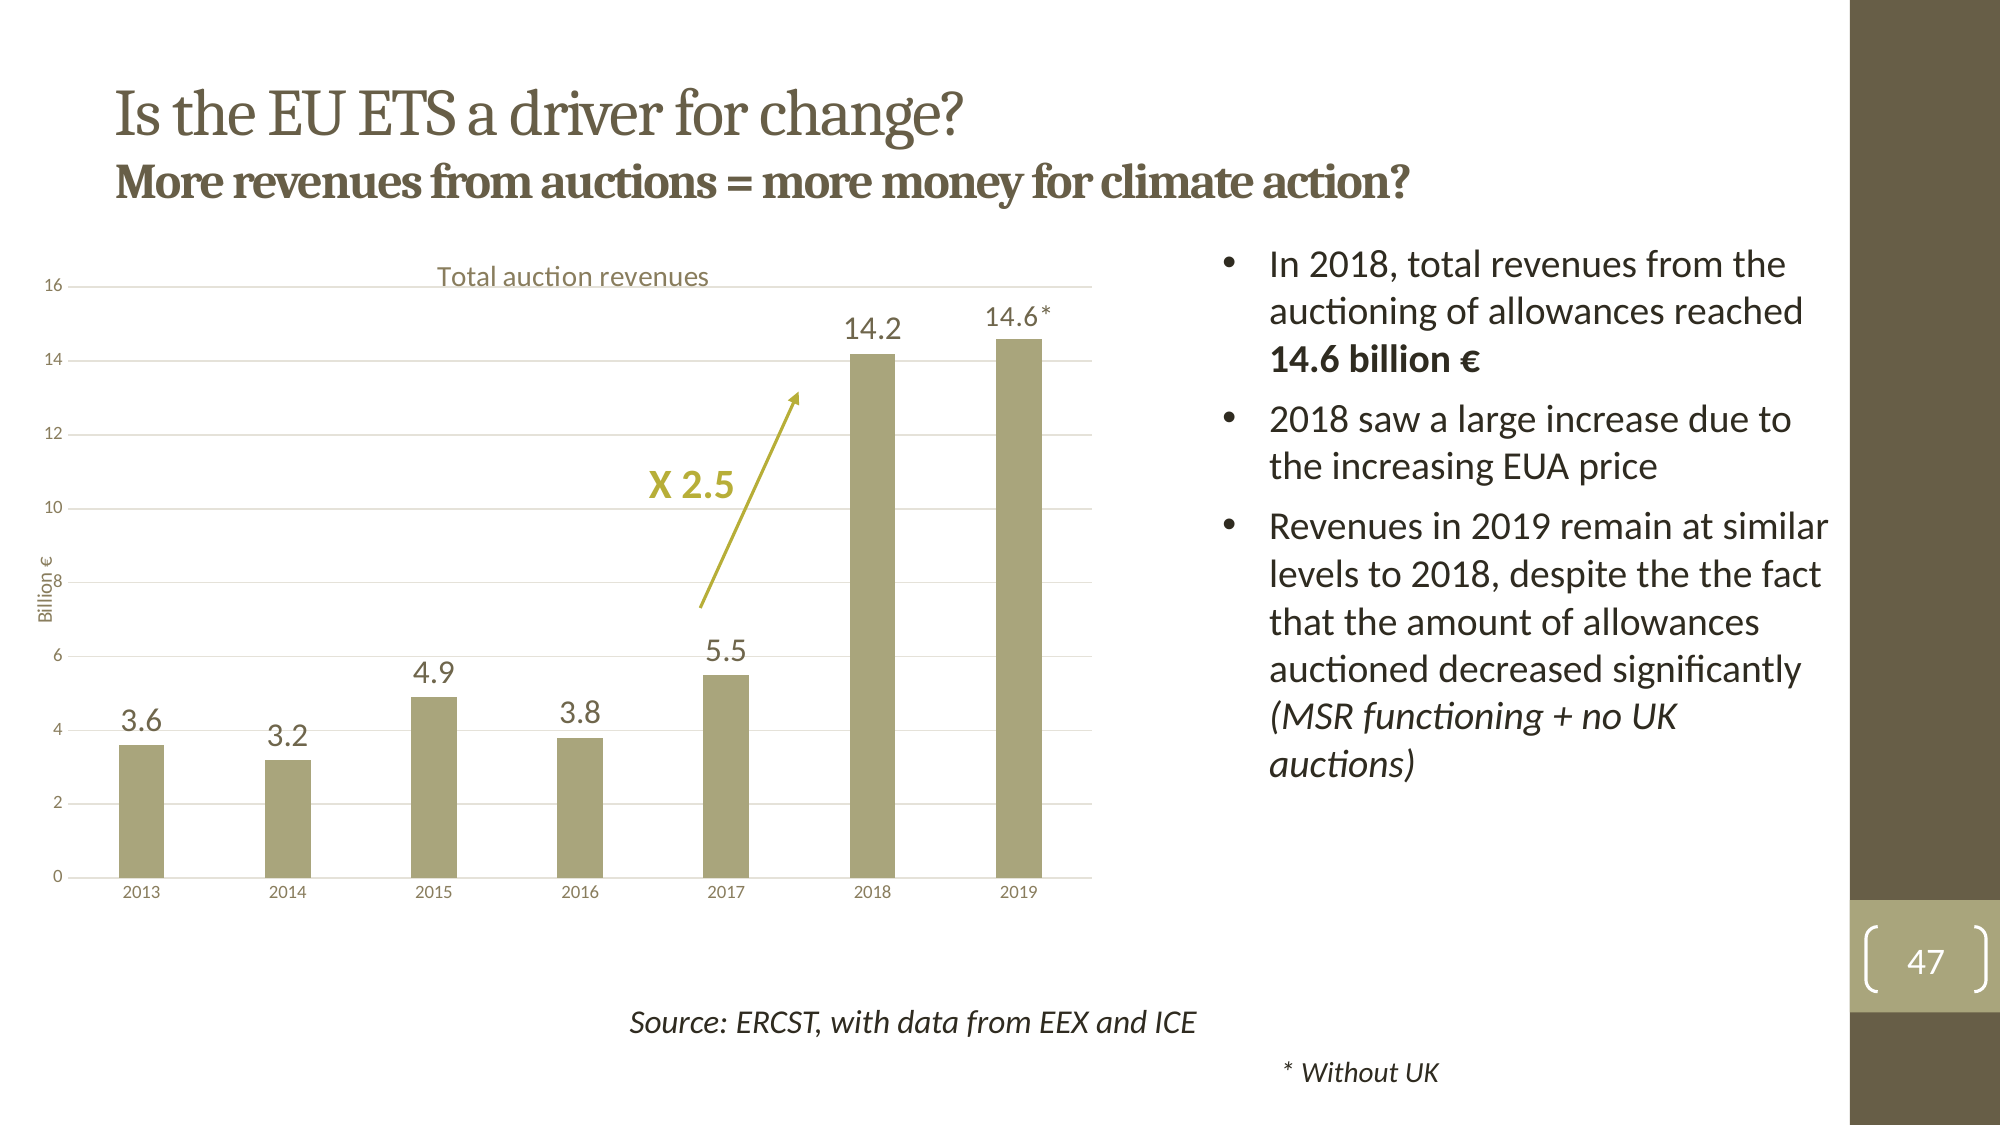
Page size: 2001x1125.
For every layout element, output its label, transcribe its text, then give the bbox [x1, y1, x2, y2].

text_box * Without UK [1265, 1046, 1589, 1096]
text_box Source: ERCST, with data from EEX and ICE [614, 993, 1252, 1048]
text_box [699, 391, 800, 609]
text_box In 2018, total revenues from the auctioning of allowances reached 14.6 billion € 2018 saw a large increase due to the increasing EUA price Revenues in 2019 remain at similar levels to 2018, despite the the fact that the amount of allowances auctioned decreased significantly (MSR functioning + no UK auctions) [1207, 230, 1846, 793]
slide_number 47 [1864, 925, 1988, 994]
chart [29, 233, 1117, 928]
title Is the EU ETS a driver for change? More revenues from auctions = more money for climate action? [99, 45, 1767, 233]
